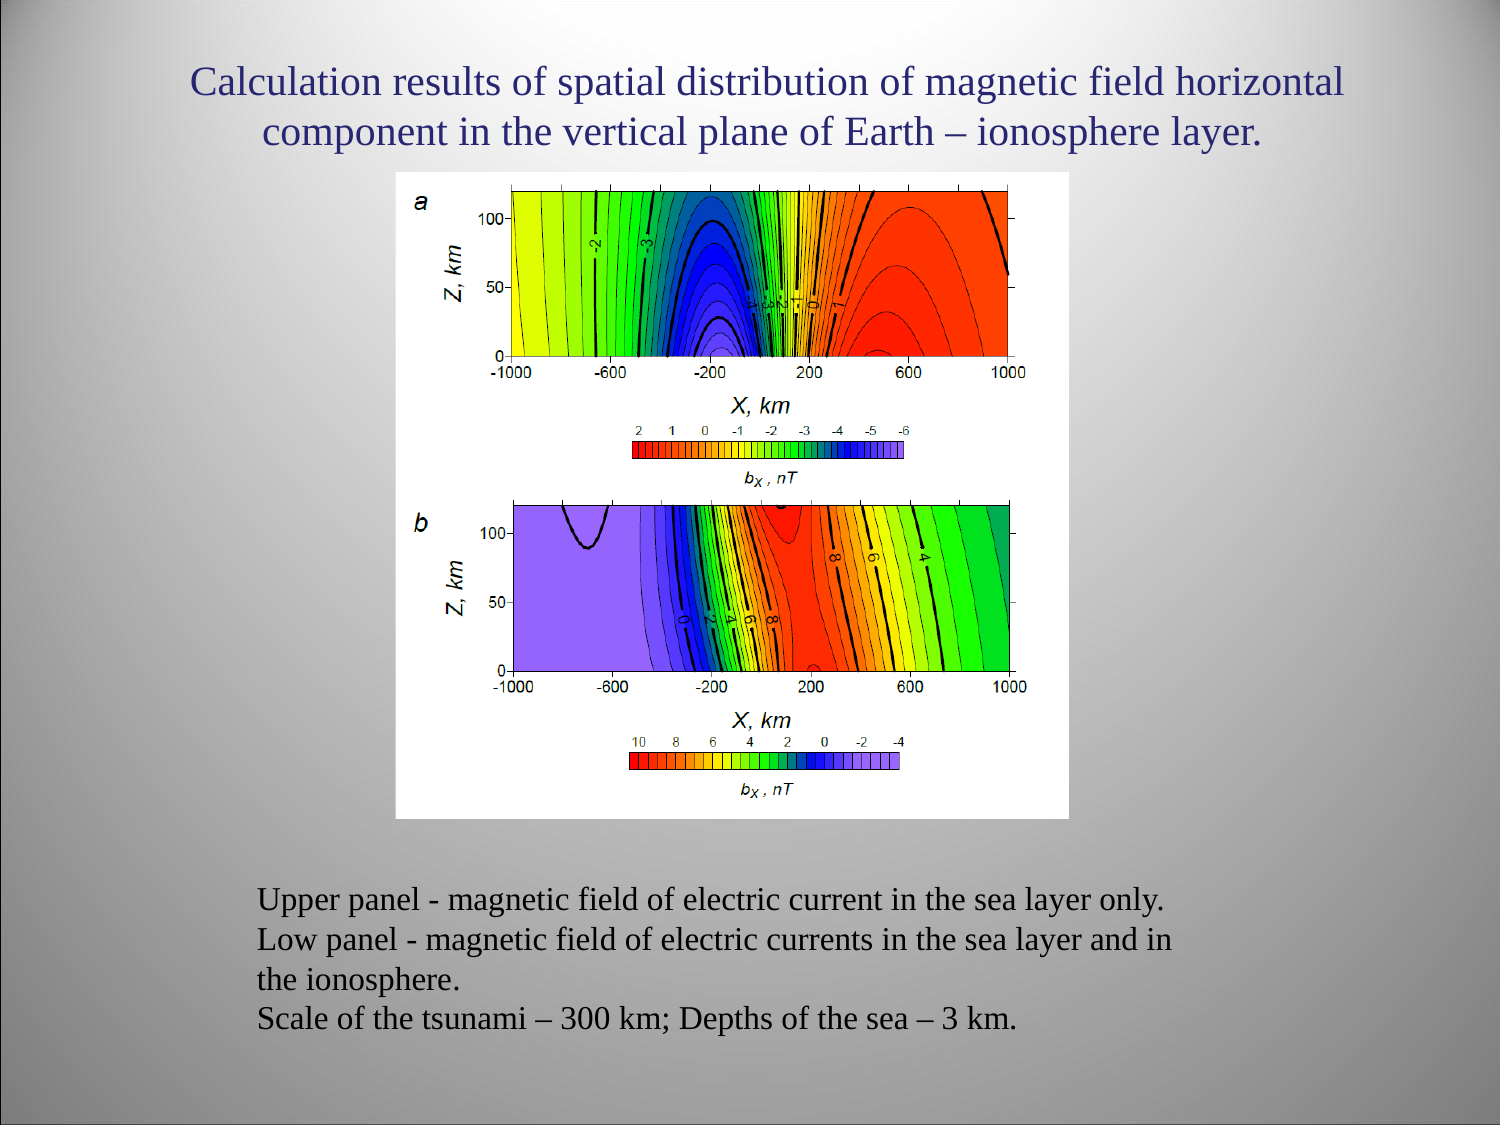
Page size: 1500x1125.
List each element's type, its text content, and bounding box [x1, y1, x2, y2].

picture [0, 1, 1500, 1125]
text_box Calculation results of spatial distribution of magnetic field horizontal component in the vertical plane of Earth – ionosphere layer. [123, 46, 1412, 162]
text_box Upper panel - magnetic field of electric current in the sea layer only. Low panel - magnetic field of electric currents in the sea layer and in the ionosphere. Scale of the tsunami – 300 km; Depths of the sea – 3 km. [242, 869, 1203, 1044]
